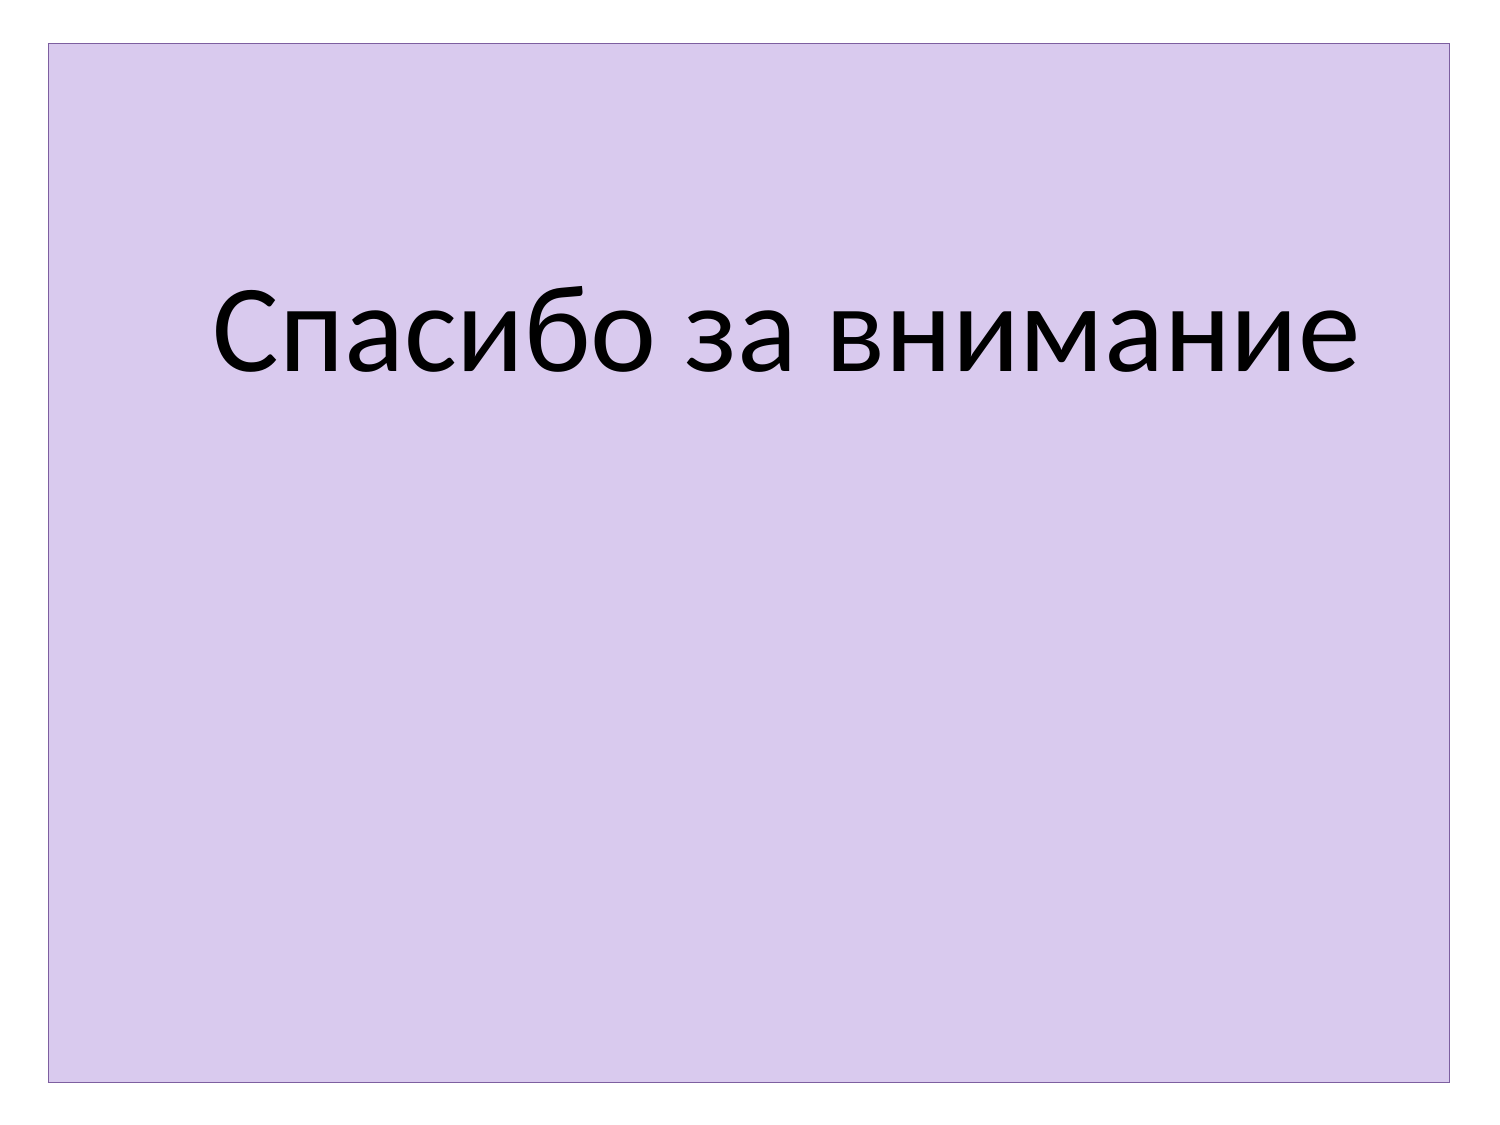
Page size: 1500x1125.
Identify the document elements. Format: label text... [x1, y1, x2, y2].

table_header Спасибо за внимание [49, 44, 1449, 1082]
